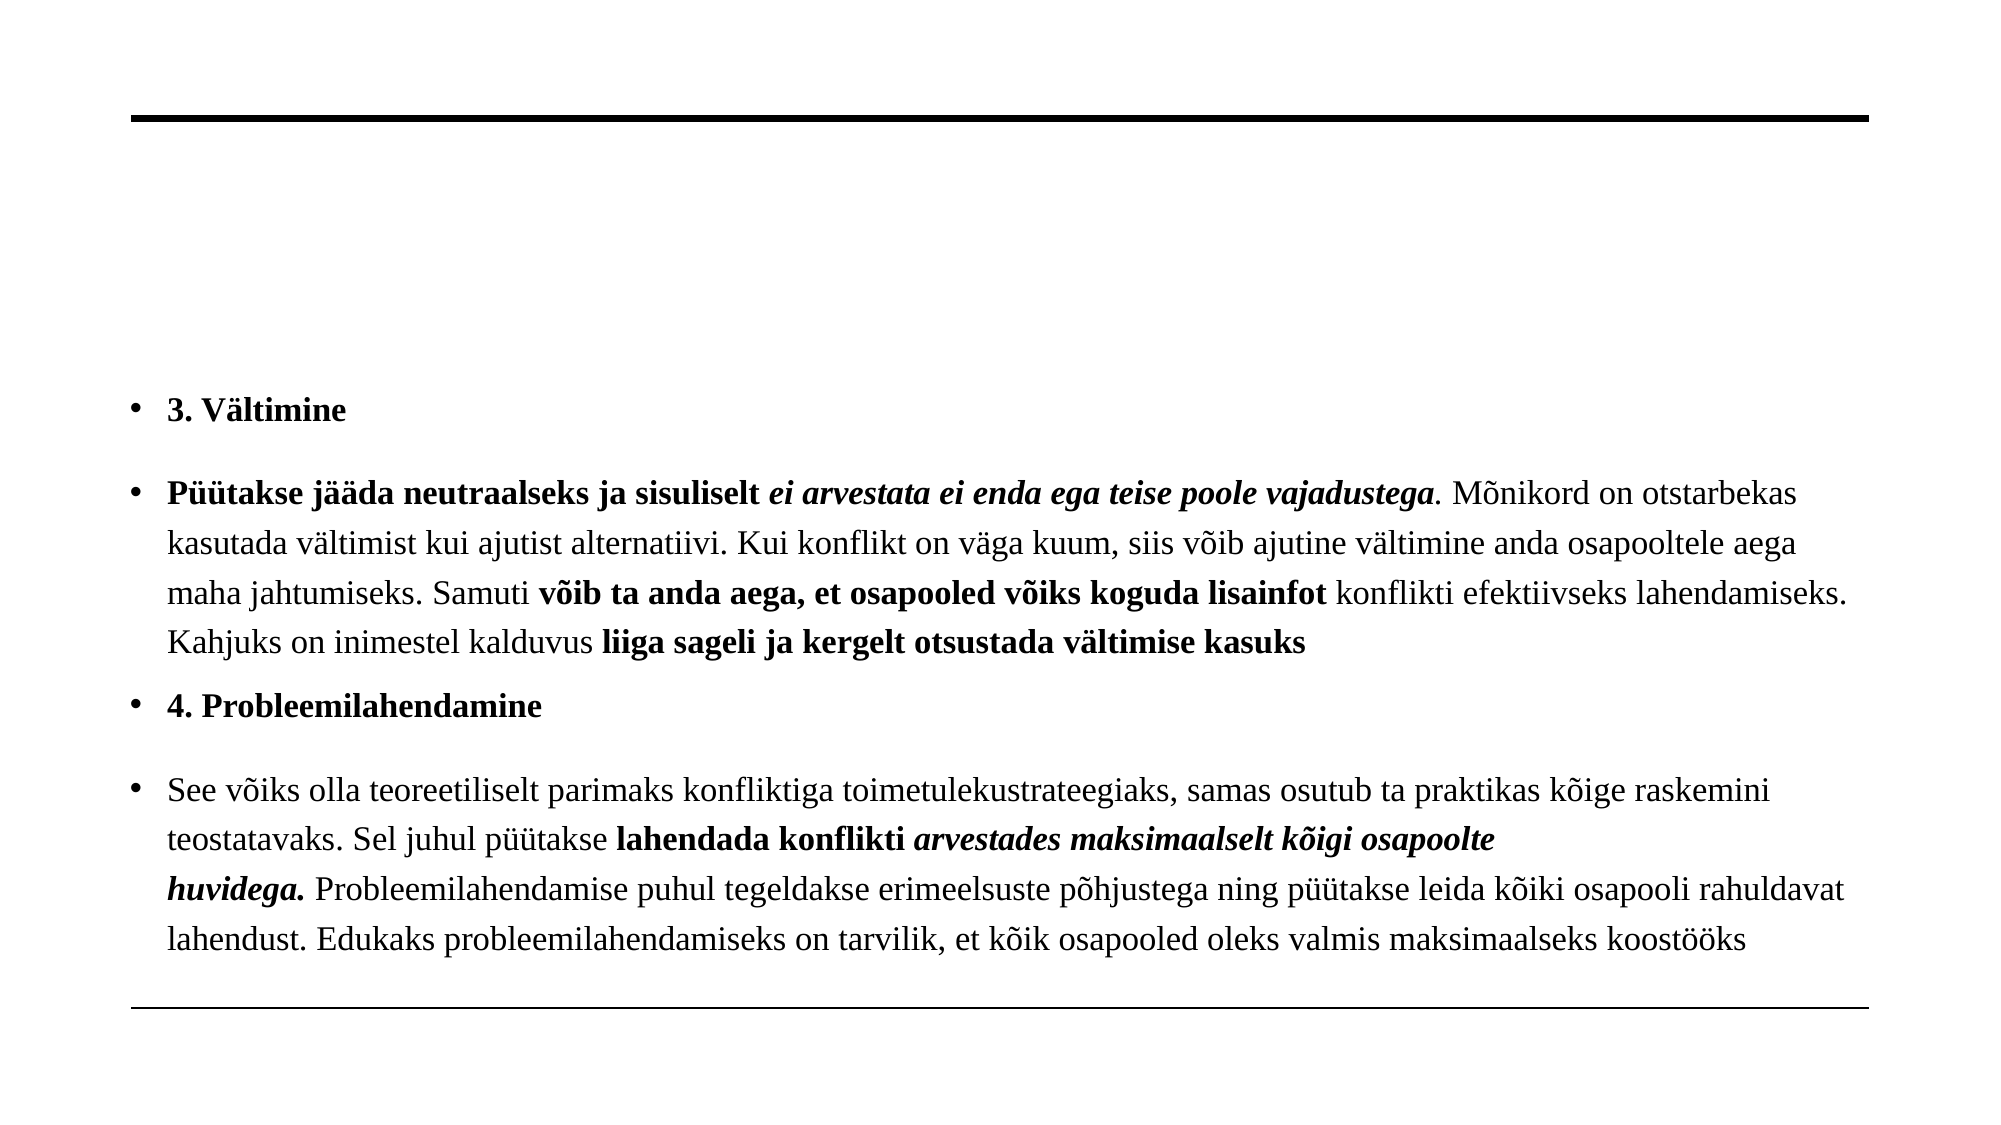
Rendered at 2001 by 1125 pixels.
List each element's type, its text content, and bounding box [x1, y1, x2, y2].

list 3. Vältimine Püütakse jääda neutraalseks ja sisuliselt ei arvestata ei enda ega teise poole vajadustega. Mõnikord on otstarbekas kasutada vältimist kui ajutist alternatiivi. Kui konflikt on väga kuum, siis võib ajutine vältimine anda osapooltele aega maha jahtumiseks. Samuti võib ta anda aega, et osapooled võiks koguda lisainfot konflikti efektiivseks lahendamiseks. Kahjuks on inimestel kalduvus liiga sageli ja kergelt otsustada vältimise kasuks 4. Probleemilahendamine See võiks olla teoreetiliselt parimaks konfliktiga toimetulekustrateegiaks, samas osutub ta praktikas kõige raskemini teostatavaks. Sel juhul püütakse lahendada konflikti arvestades maksimaalselt kõigi osapoolte huvidega. Probleemilahendamise puhul tegeldakse erimeelsuste põhjustega ning püütakse leida kõiki osapooli rahuldavat lahendust. Edukaks probleemilahendamiseks on tarvilik, et kõik osapooled oleks valmis maksimaalseks koostööks [114, 376, 1869, 973]
